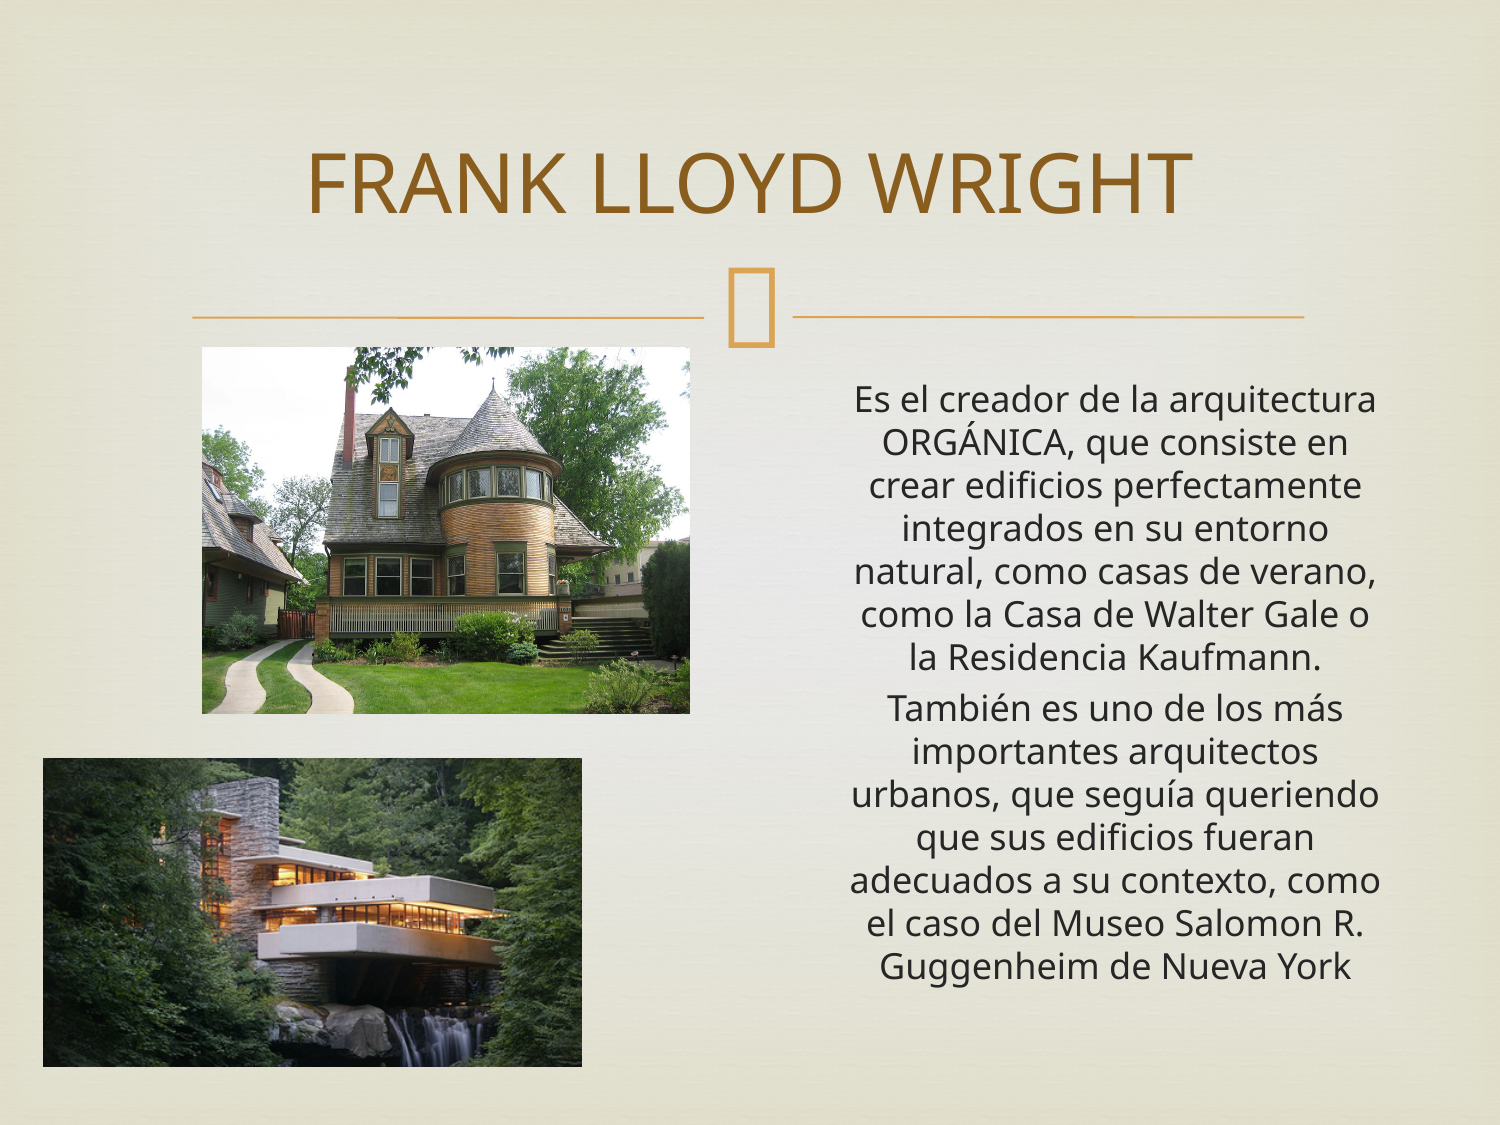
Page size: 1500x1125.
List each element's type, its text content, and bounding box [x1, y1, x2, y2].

picture [43, 757, 583, 1068]
picture [201, 347, 691, 715]
list Es el creador de la arquitectura ORGÁNICA, que consiste en crear edificios perfectamente integrados en su entorno natural, como casas de verano, como la Casa de Walter Gale o la Residencia Kaufmann. También es uno de los más importantes arquitectos urbanos, que seguía queriendo que sus edificios fueran adecuados a su contexto, como el caso del Museo Salomon R. Guggenheim de Nueva York [831, 368, 1400, 1005]
title FRANK LLOYD WRIGHT [112, 93, 1386, 267]
